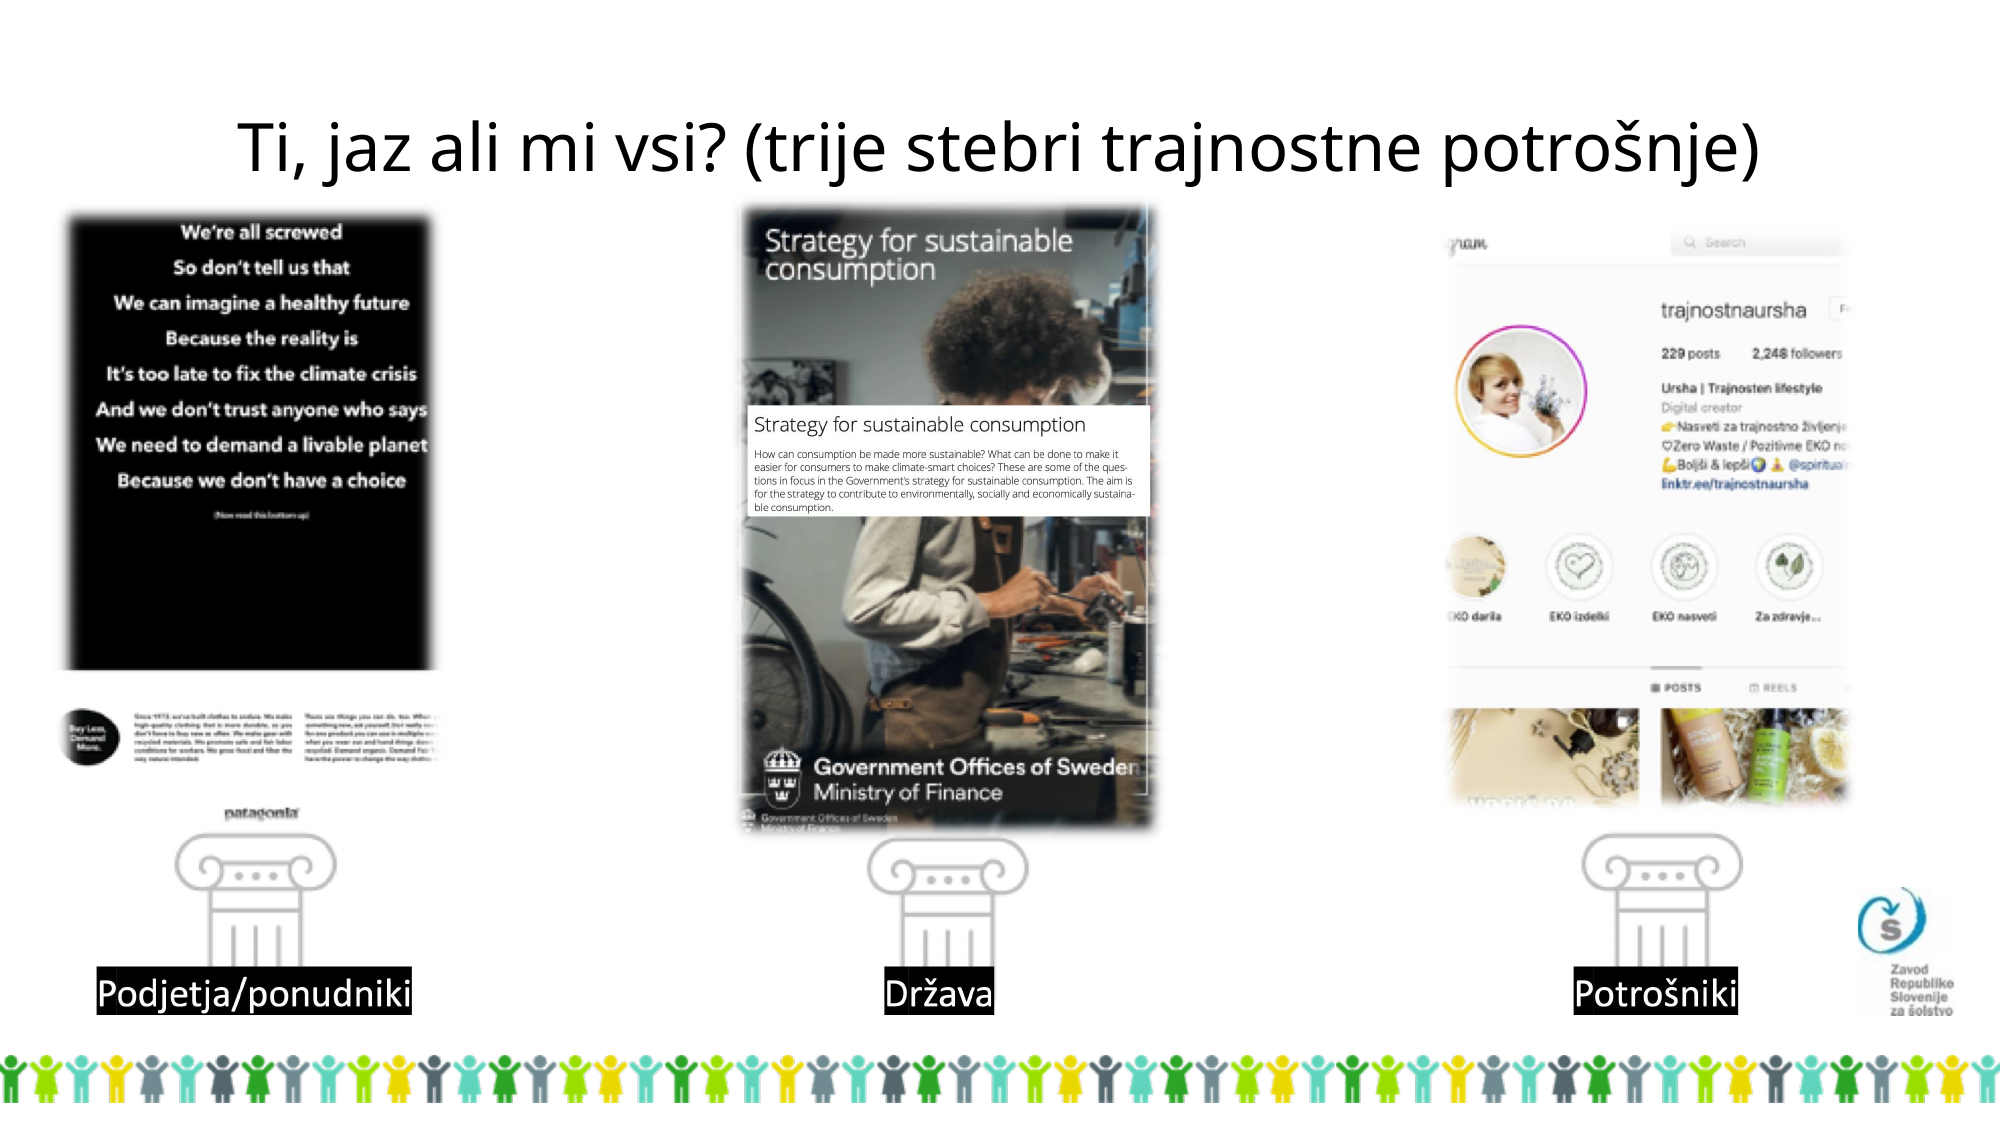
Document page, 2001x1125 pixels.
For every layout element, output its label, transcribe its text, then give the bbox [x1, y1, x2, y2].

picture [665, 1055, 1335, 1103]
title Ti, jaz ali mi vsi? (trije stebri trajnostne potrošnje) [25, 24, 1975, 194]
picture [1336, 1055, 2000, 1103]
picture [53, 193, 1954, 1040]
picture [0, 1055, 663, 1103]
